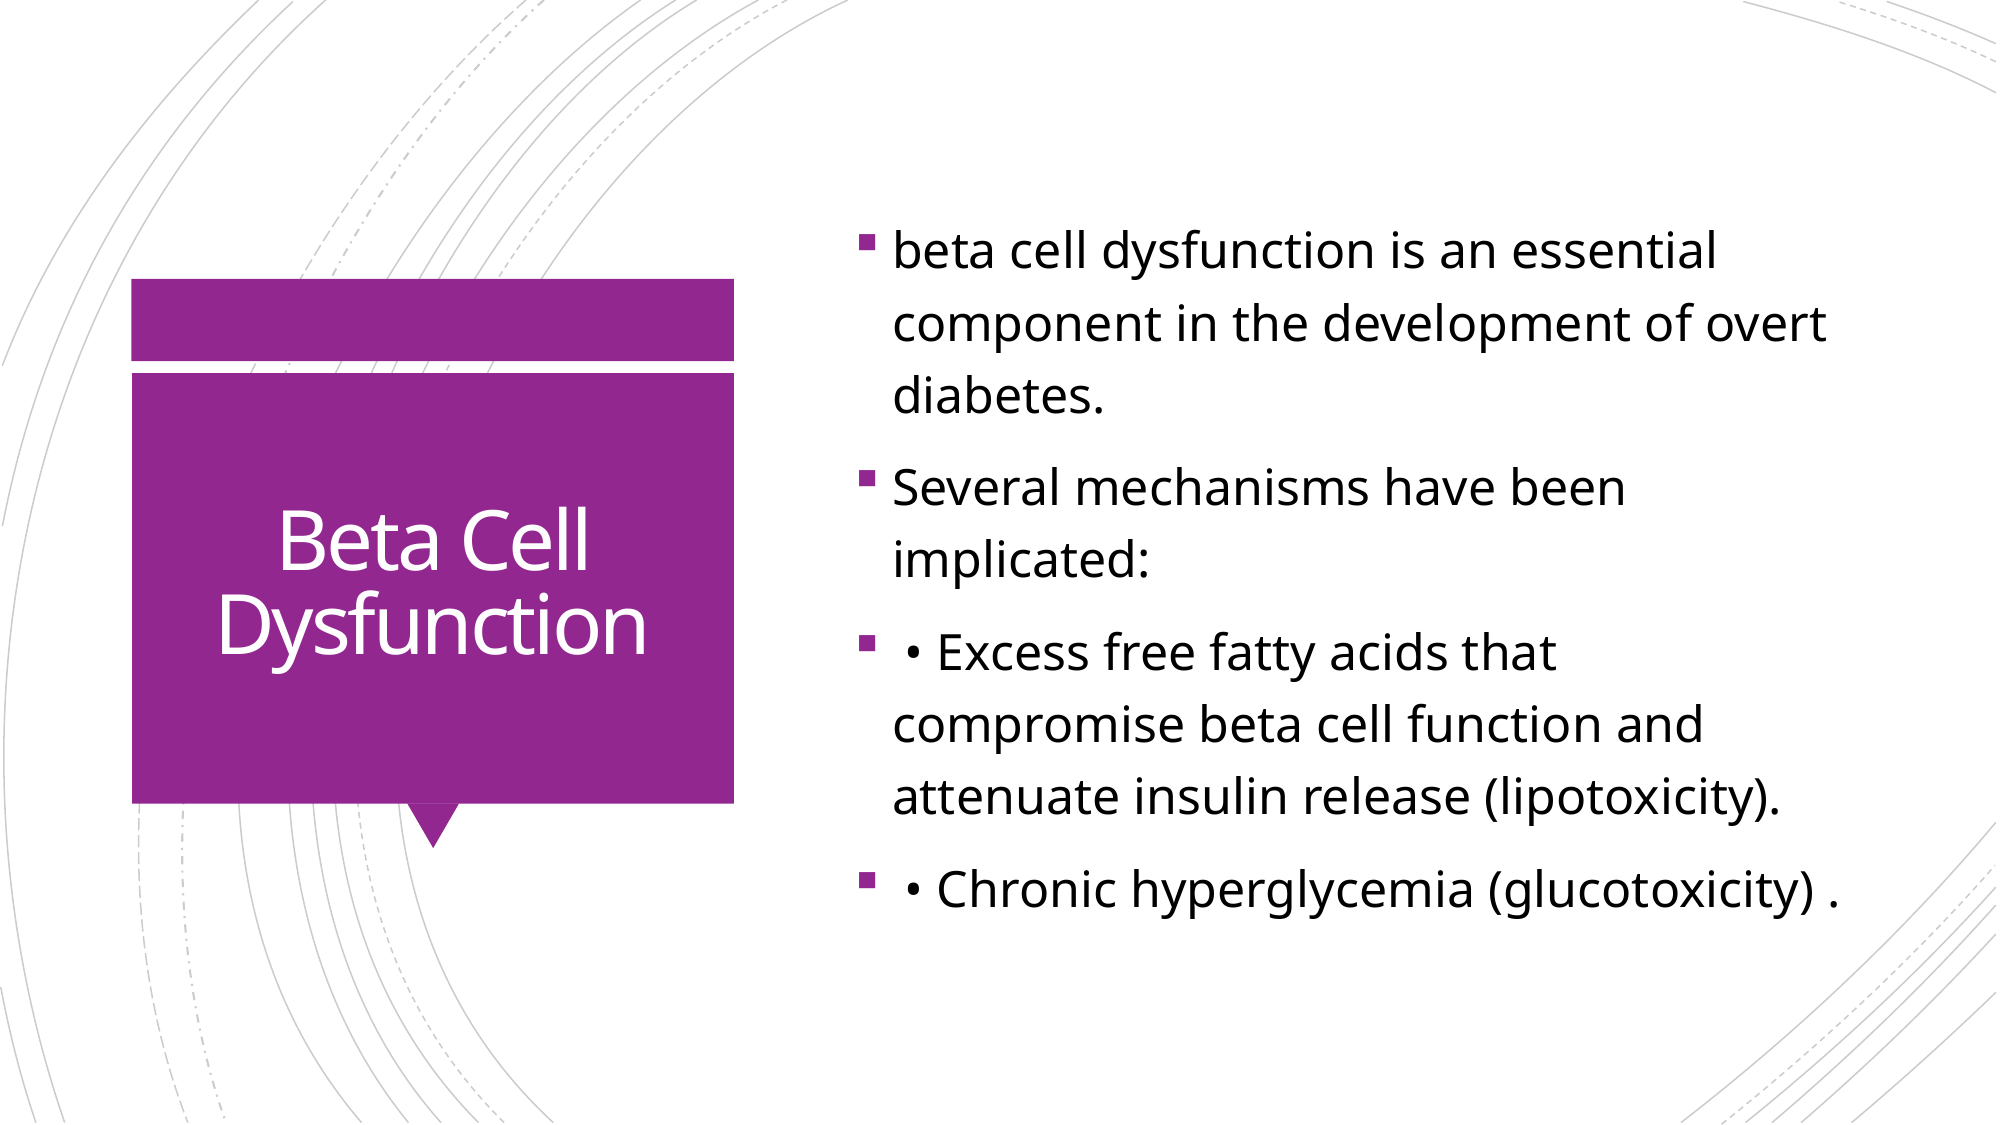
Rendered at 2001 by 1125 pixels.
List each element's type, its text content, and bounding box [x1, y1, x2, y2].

list beta cell dysfunction is an essential component in the development of overt diabetes. Several mechanisms have been implicated: • Excess free fatty acids that compromise beta cell function and attenuate insulin release (lipotoxicity). • Chronic hyperglycemia (glucotoxicity) . [839, 131, 1871, 993]
title Beta Cell Dysfunction [145, 385, 720, 789]
